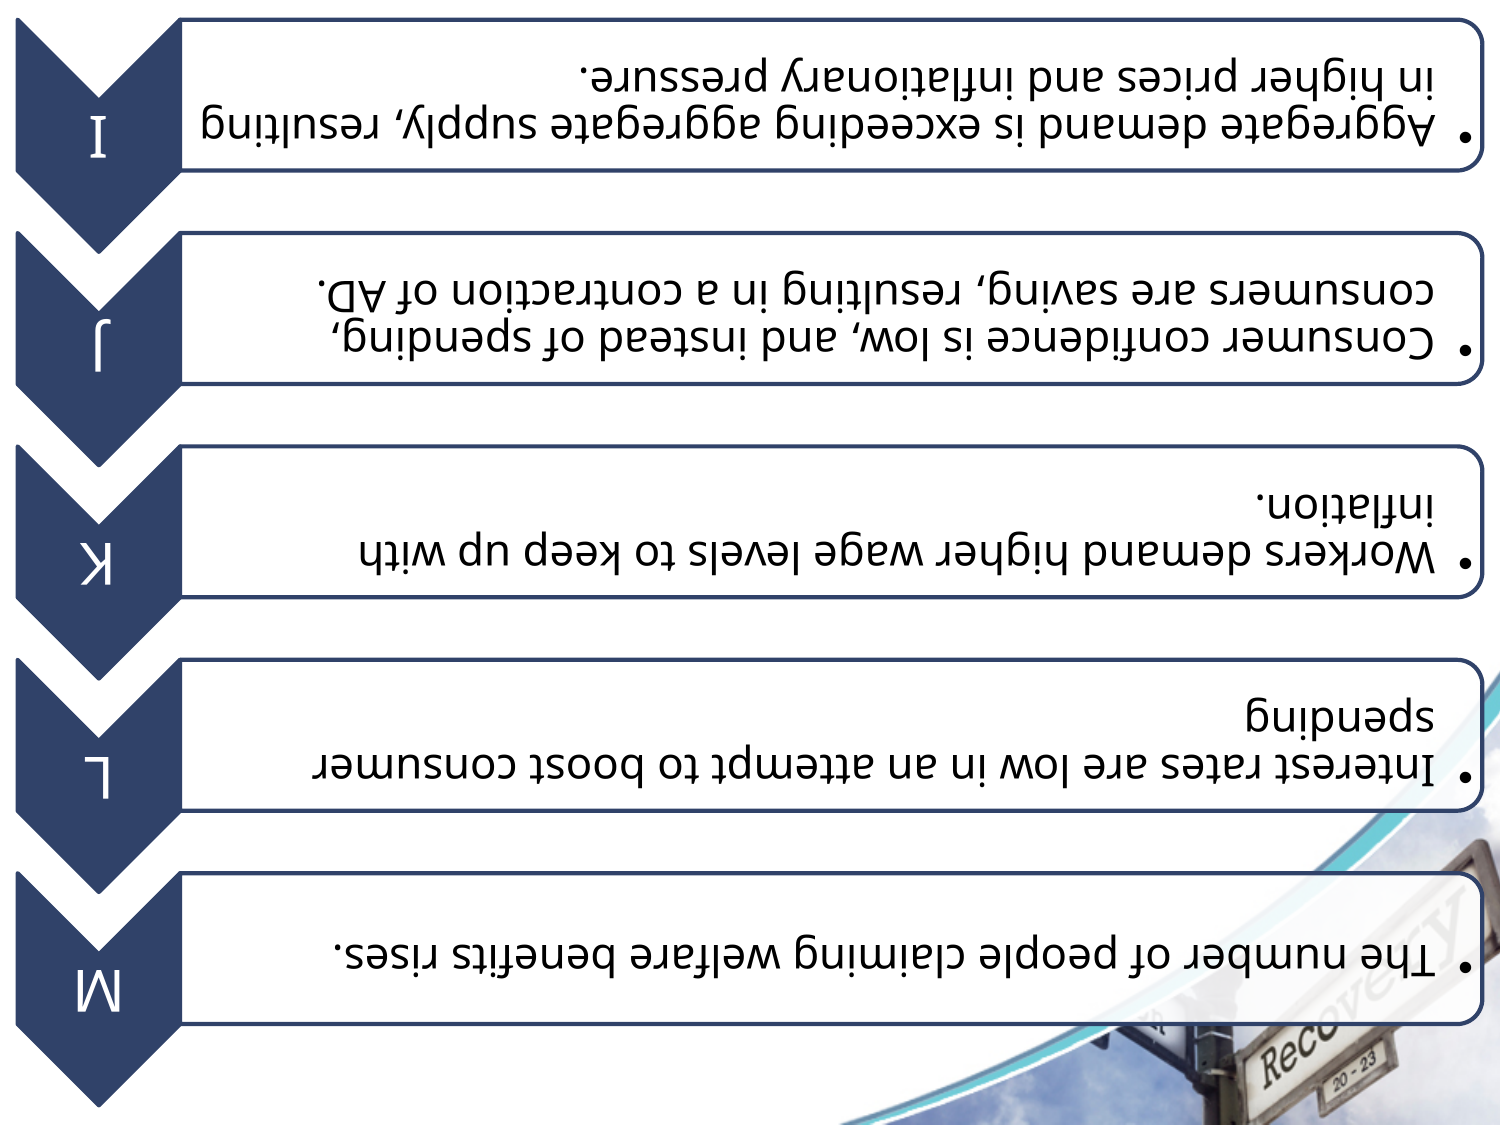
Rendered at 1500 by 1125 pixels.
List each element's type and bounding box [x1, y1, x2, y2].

picture [0, 0, 1500, 1125]
text_box [17, 18, 1483, 1107]
